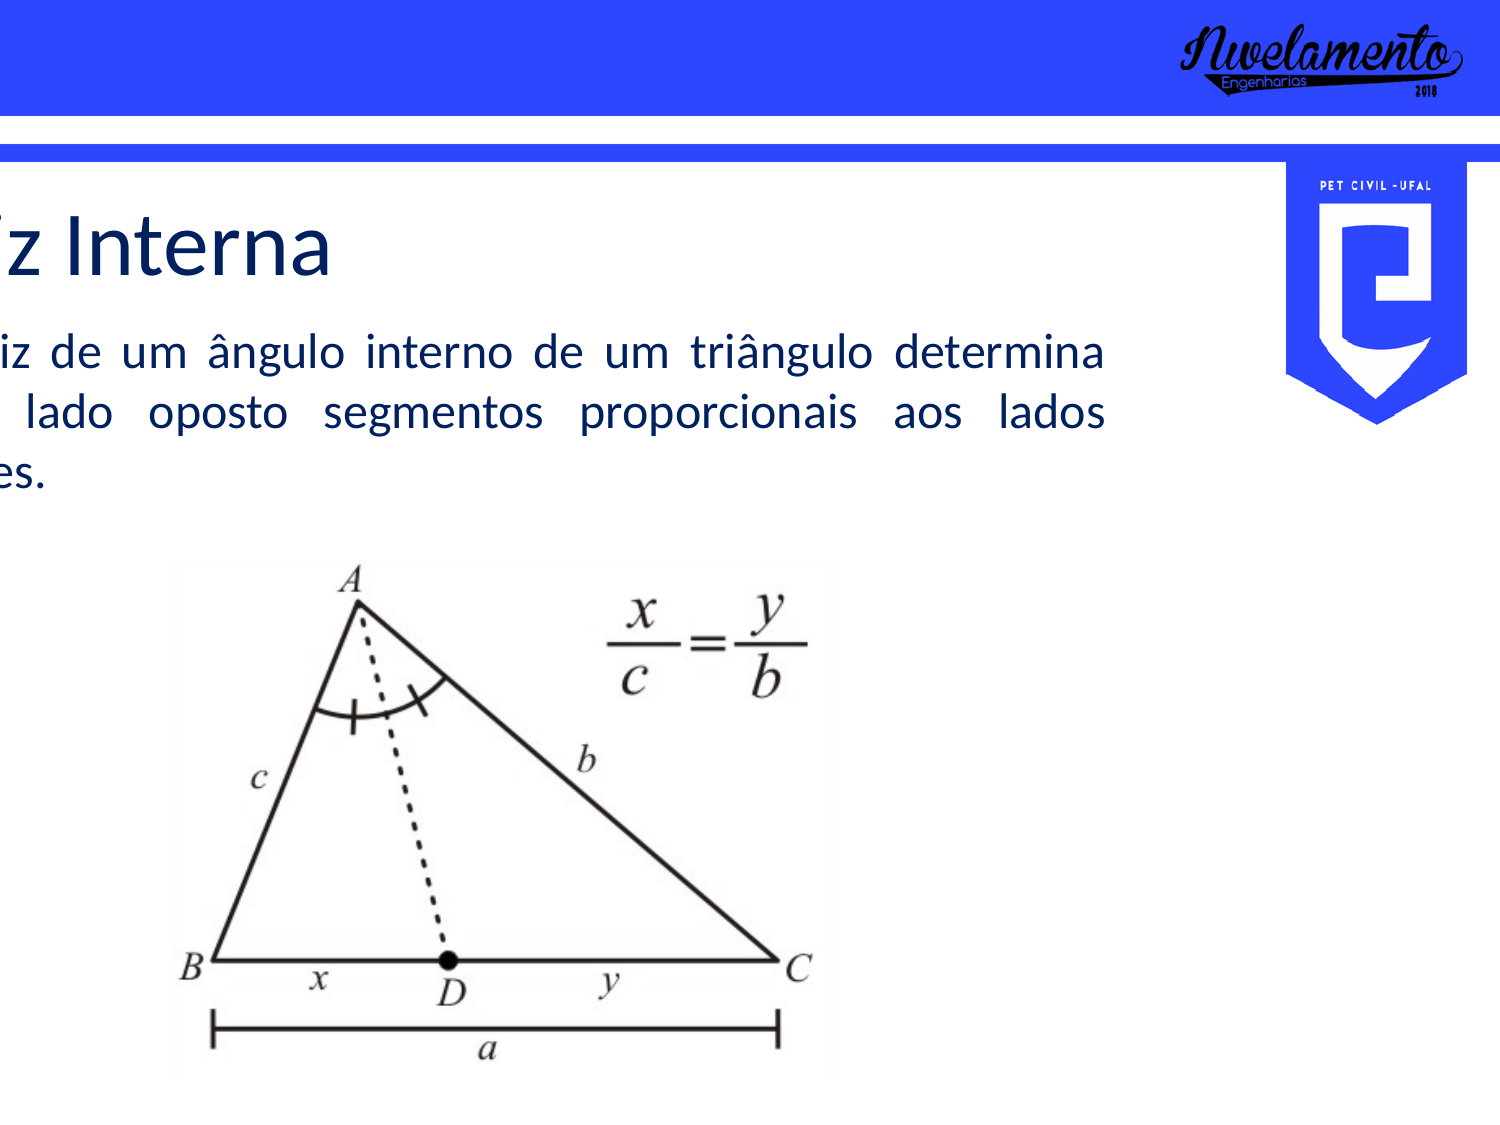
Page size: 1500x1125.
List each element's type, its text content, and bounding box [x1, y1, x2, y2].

title Bissetriz Interna [0, 130, 959, 310]
text_box A bissetriz de um ângulo interno de um triângulo determina sobre o lado oposto segmentos proporcionais aos lados adjacentes. [0, 310, 1121, 506]
text_box [0, 342, 1211, 529]
picture [0, 0, 1500, 1125]
